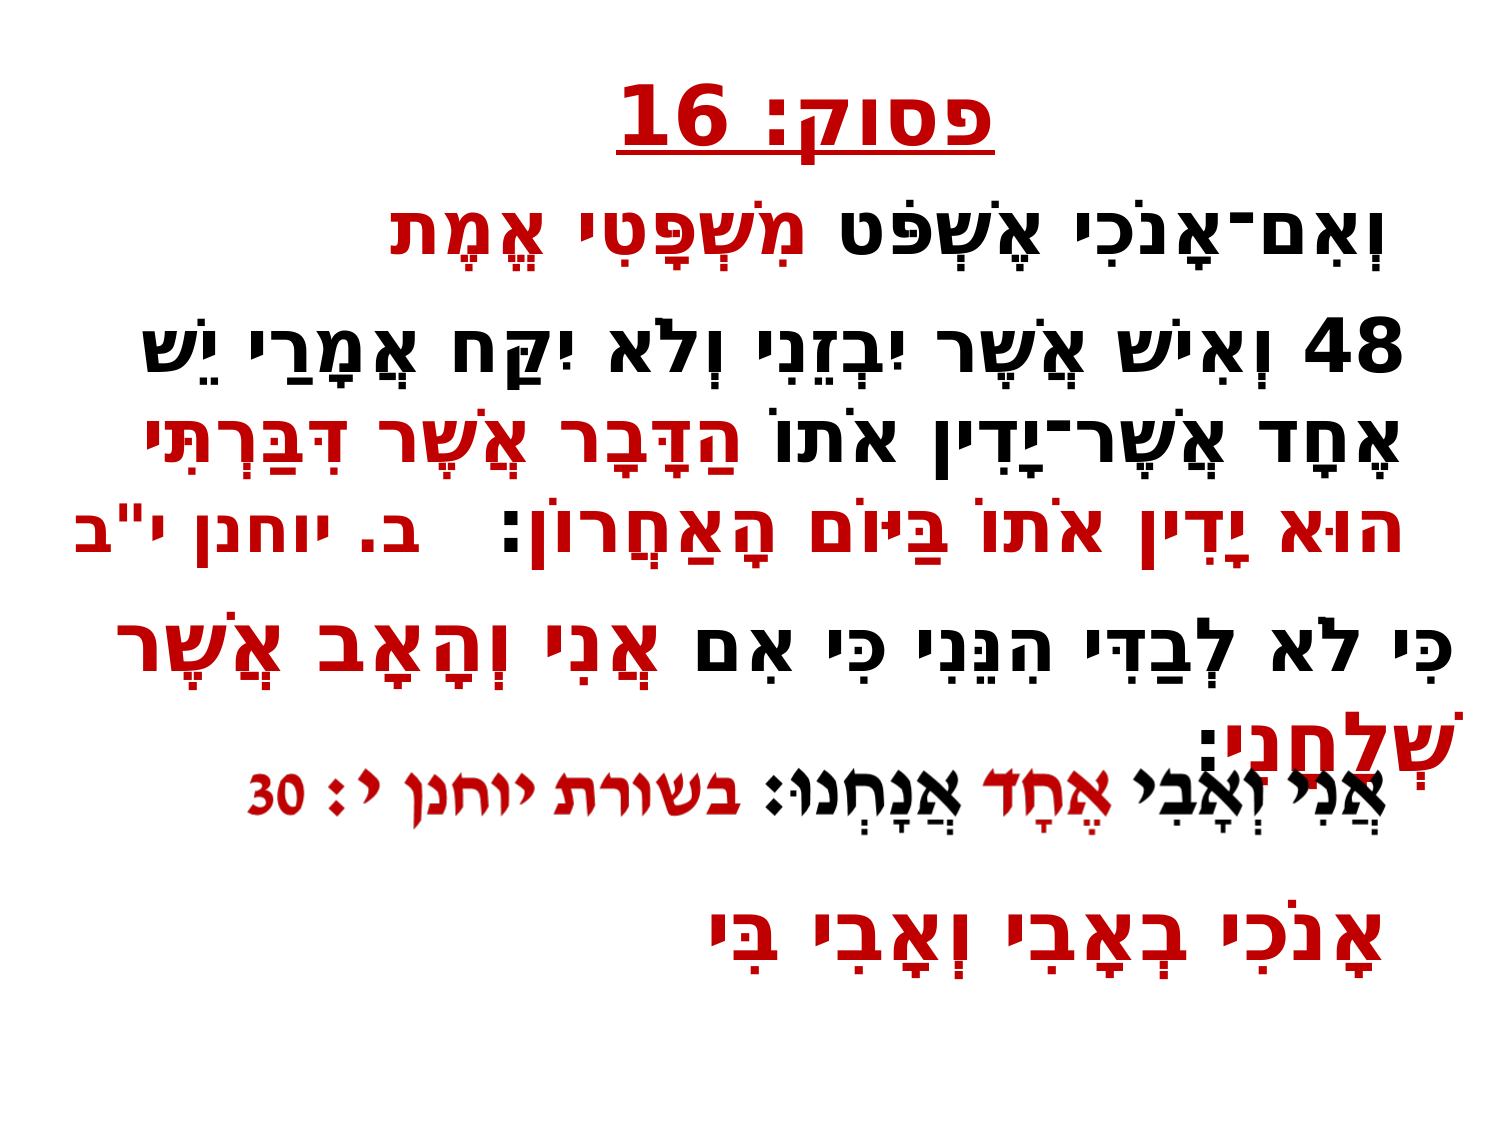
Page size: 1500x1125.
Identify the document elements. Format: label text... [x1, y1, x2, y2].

text_box פסוק: 16 [383, 54, 1010, 170]
text_box וְאִם־אָנֹכִי אֶשְׁפֹּט מִשְׁפָּטִי אֱמֶת [53, 172, 1405, 278]
text_box כִּי לֹא לְבַדִּי הִנֵּנִי כִּי אִם אֲנִי וְהָאָב אֲשֶׁר שְׁלָחָנִי׃ [23, 581, 1471, 796]
text_box אָנֹכִי בְאָבִי וְאָבִי בִּי [140, 906, 1405, 985]
text_box 48 וְאִישׁ אֲשֶׁר יִבְזֵנִי וְלֹא יִקַּח אֲמָרַי יֵשׁ אֶחָד אֲשֶׁר־יָדִין אֹתוֹ הַדָּבָר אֲשֶׁר דִּבַּרְתִּי הוּא יָדִין אֹתוֹ בַּיּוֹם הָאַחֲרוֹן׃ ב. יוחנן י"ב [27, 290, 1422, 576]
picture [123, 704, 1437, 899]
